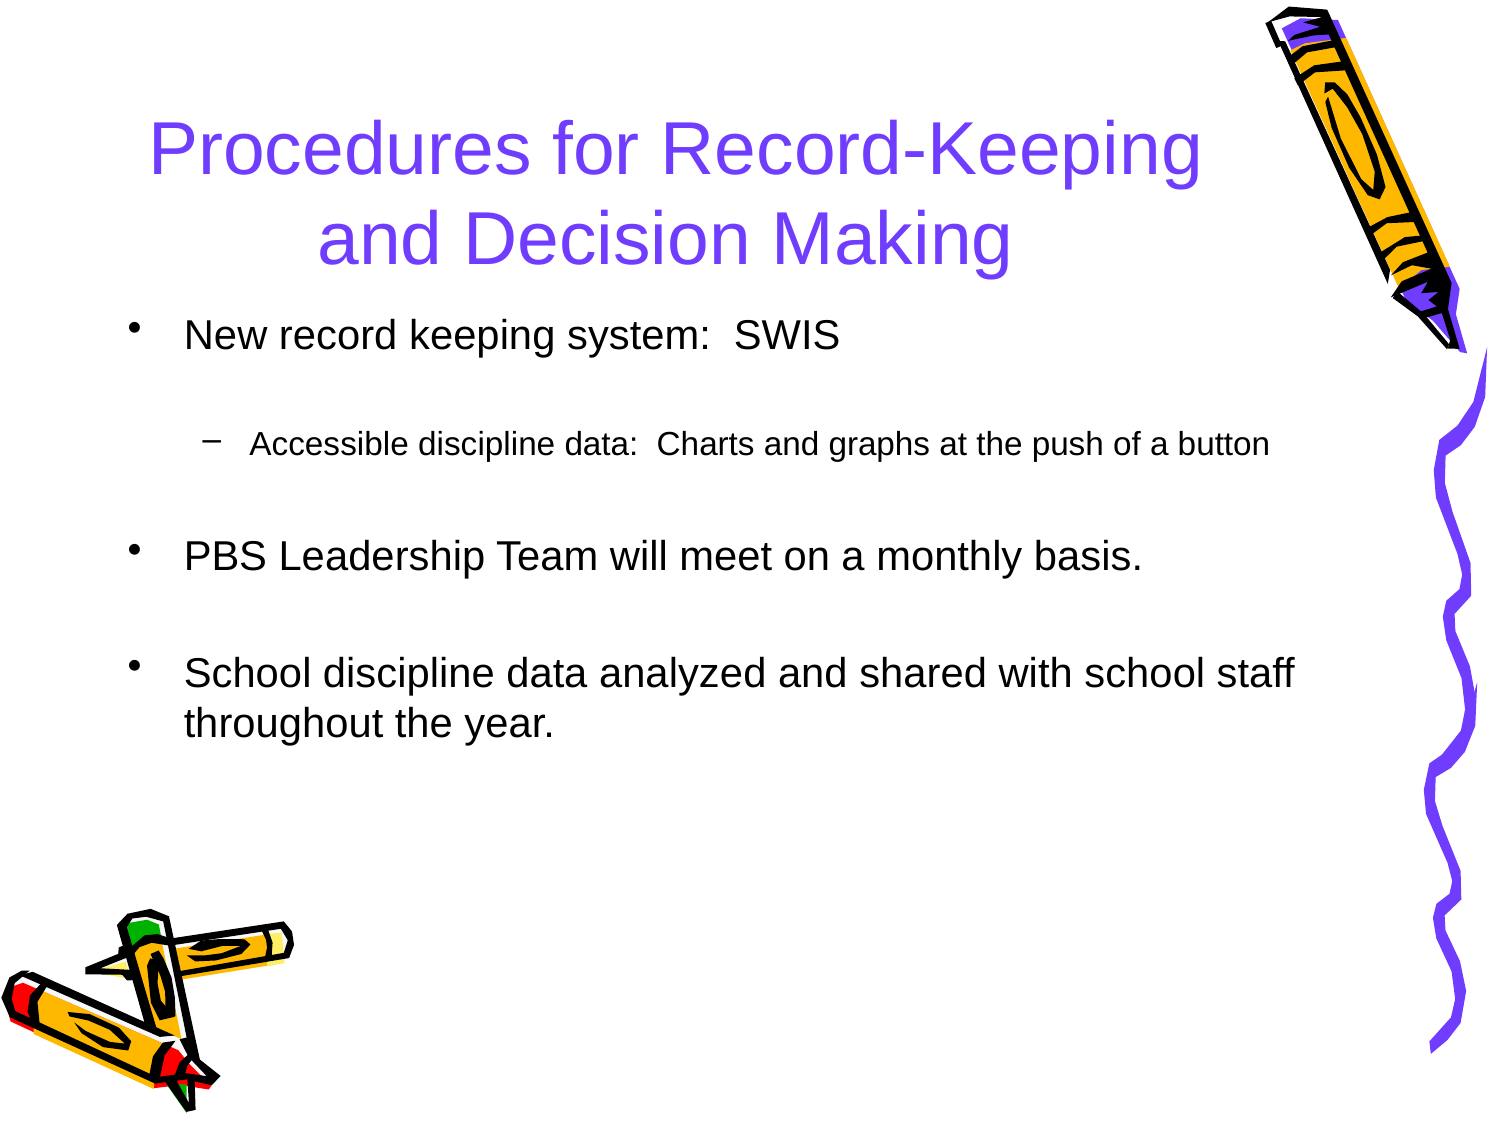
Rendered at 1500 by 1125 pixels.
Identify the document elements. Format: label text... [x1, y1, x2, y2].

title Procedures for Record-Keeping and Decision Making [112, 24, 1240, 288]
list New record keeping system: SWIS Accessible discipline data: Charts and graphs at the push of a button PBS Leadership Team will meet on a monthly basis. School discipline data analyzed and shared with school staff throughout the year. [112, 299, 1376, 901]
